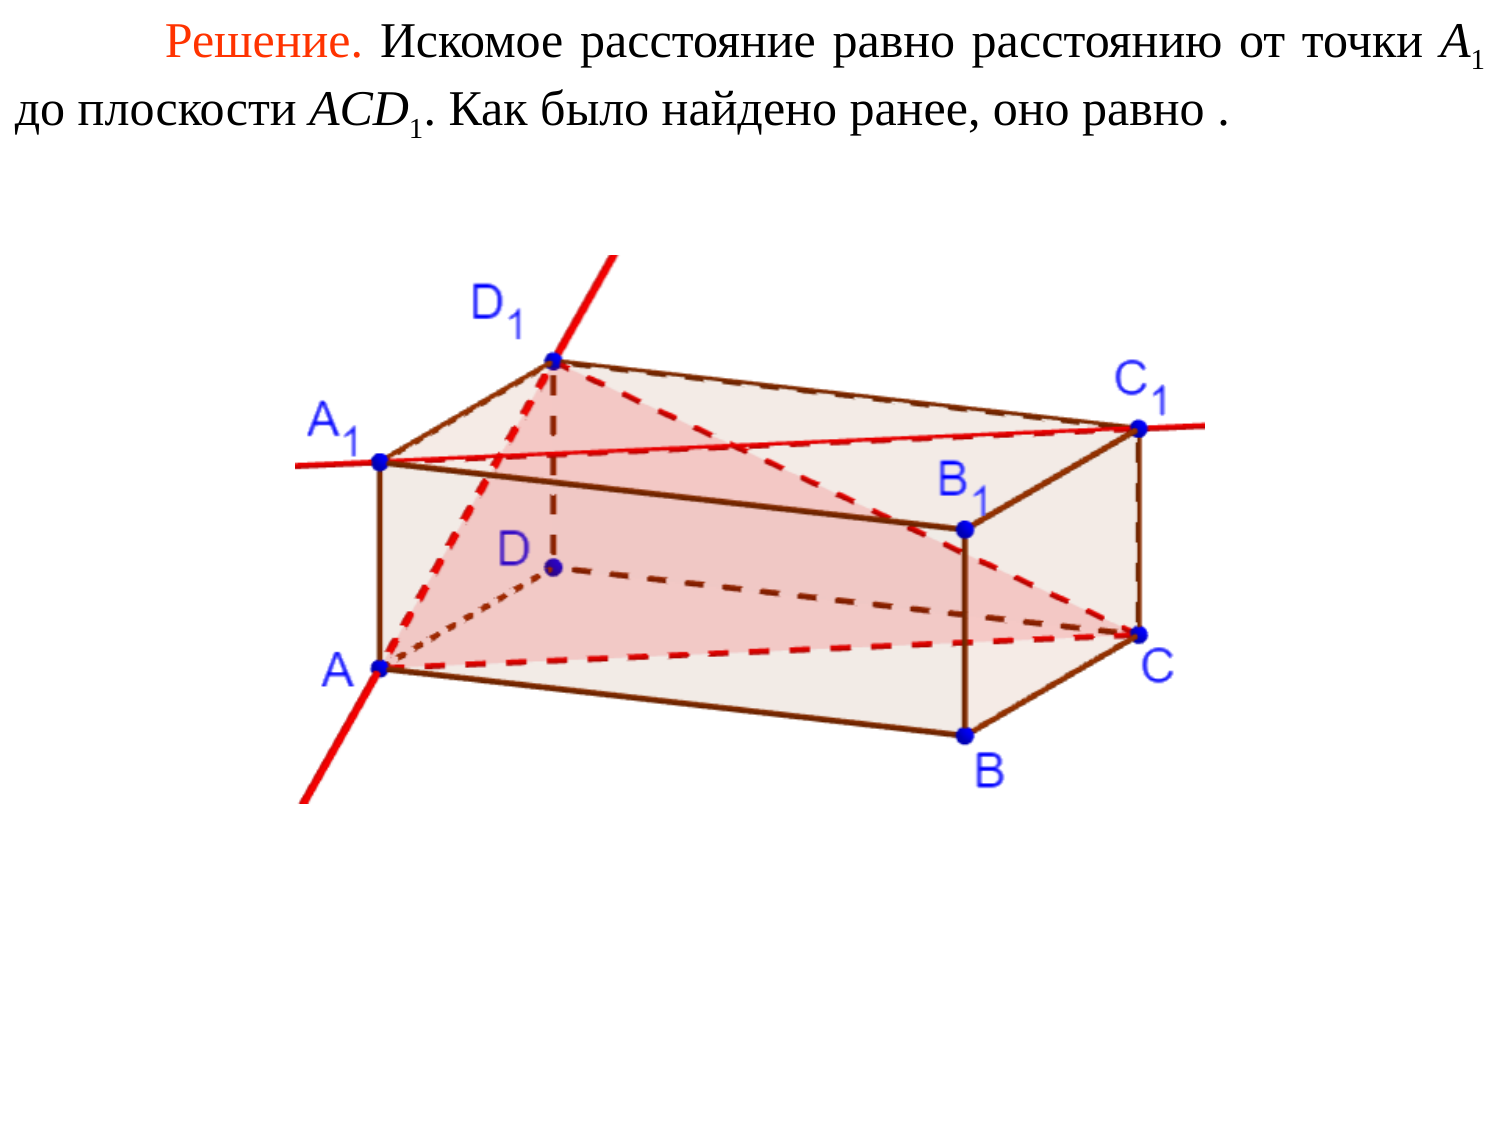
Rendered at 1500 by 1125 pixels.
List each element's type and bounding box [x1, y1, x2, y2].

picture [295, 255, 1205, 805]
